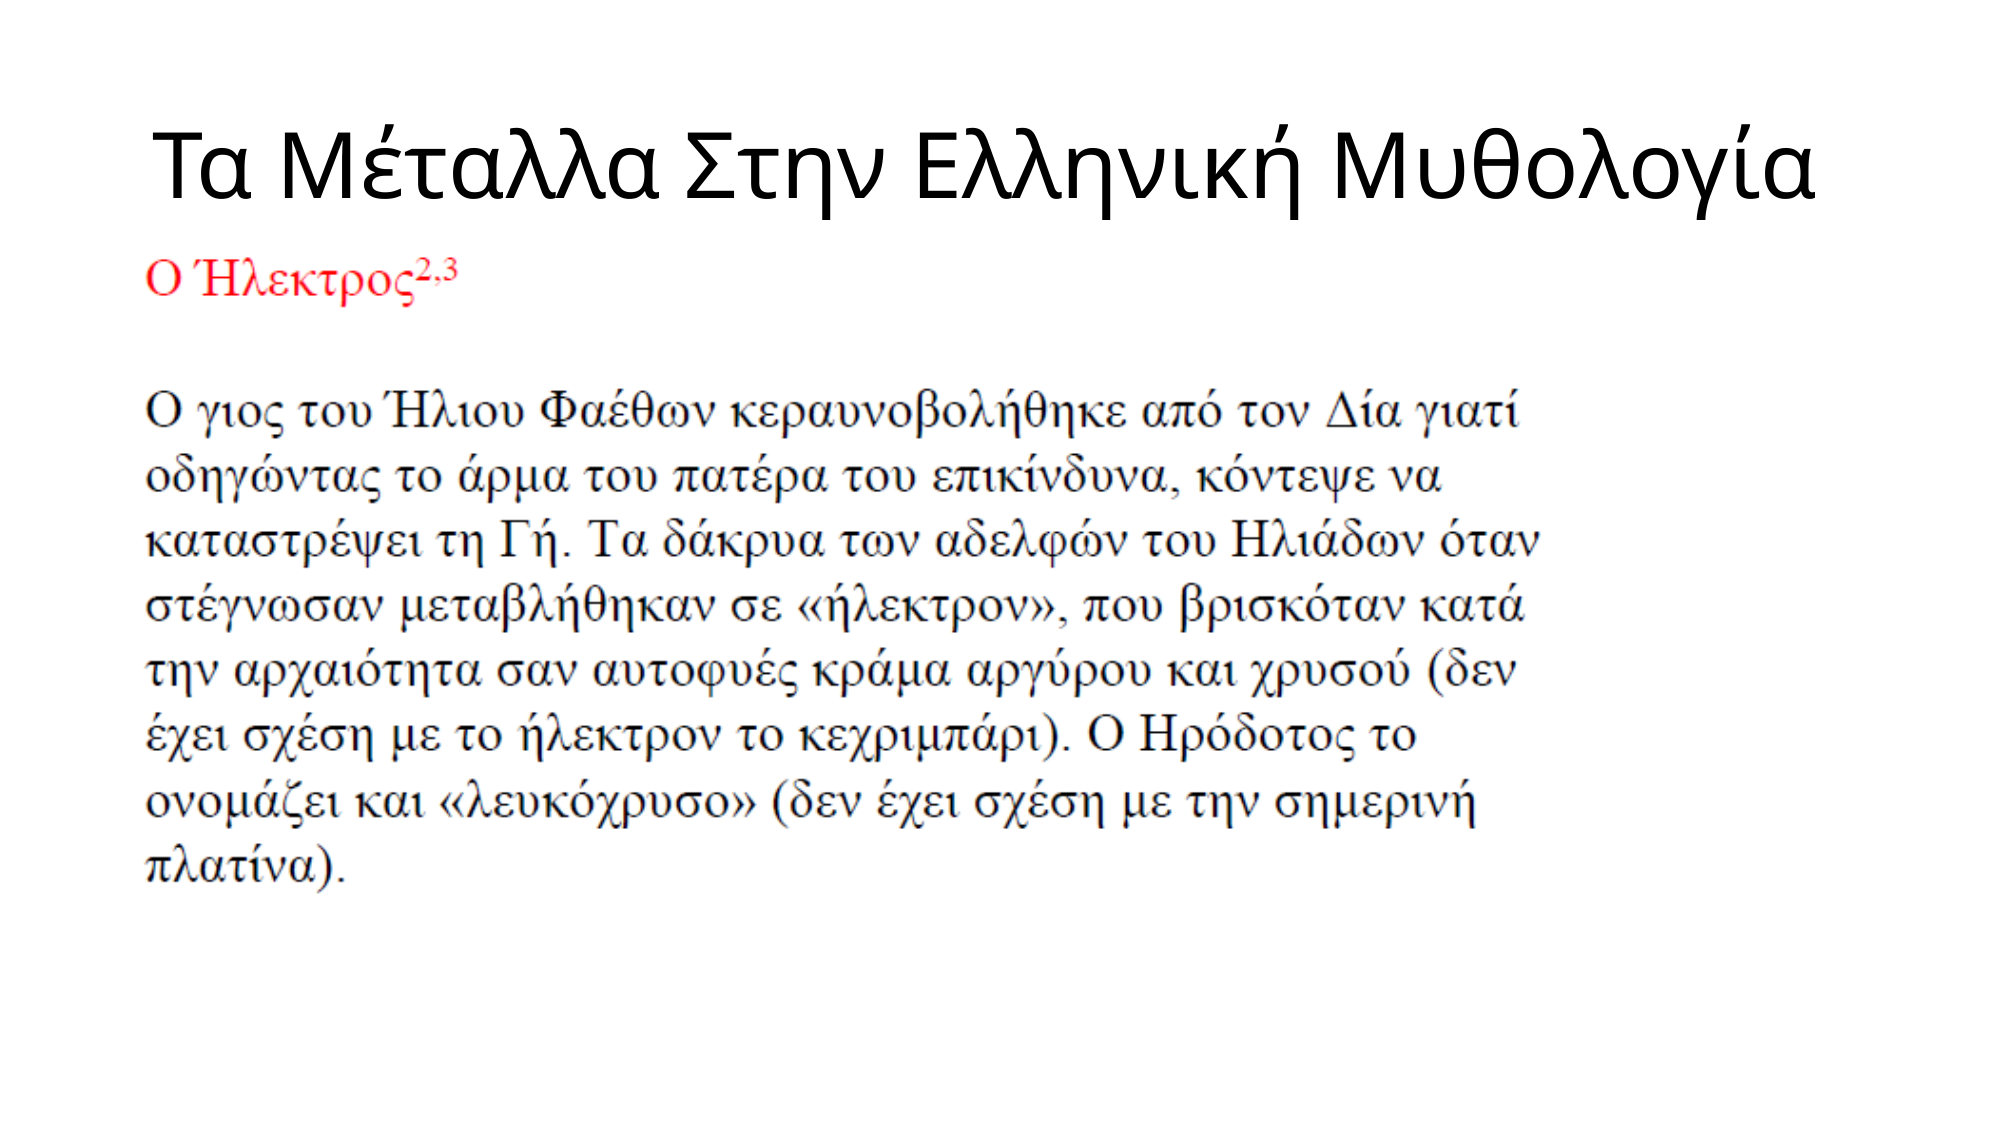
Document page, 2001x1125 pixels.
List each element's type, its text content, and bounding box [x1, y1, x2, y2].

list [137, 237, 1552, 907]
title Τα Μέταλλα Στην Ελληνική Μυθολογία [137, 59, 1863, 278]
